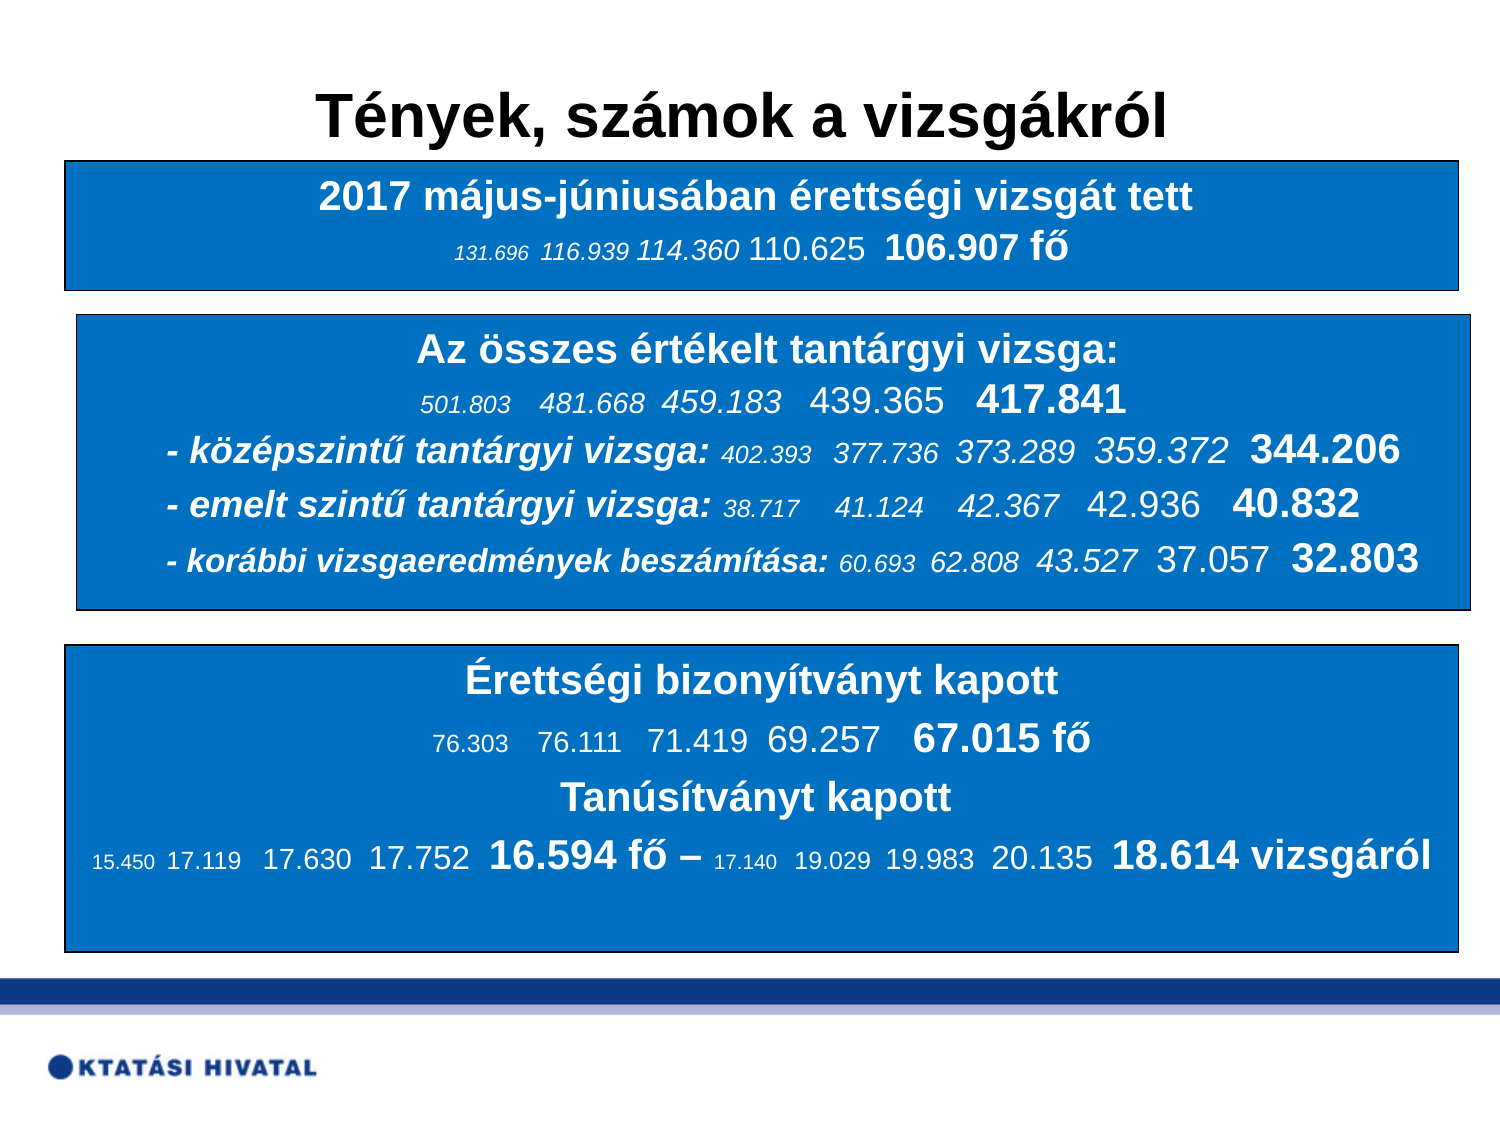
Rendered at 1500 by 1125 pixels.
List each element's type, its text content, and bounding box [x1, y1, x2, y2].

text_box Érettségi bizonyítványt kapott 76.303 76.111 71.419 69.257 67.015 fő Tanúsítványt kapott 15.450 17.119 17.630 17.752 16.594 fő – 17.140 19.029 19.983 20.135 18.614 vizsgáról [64, 645, 1459, 953]
text_box 2017 május-júniusában érettségi vizsgát tett 131.696 116.939 114.360 110.625 106.907 fő [64, 160, 1459, 291]
picture [0, 0, 1500, 1125]
text_box Tények, számok a vizsgákról [157, 42, 1345, 160]
text_box Az összes értékelt tantárgyi vizsga: 501.803 481.668 459.183 439.365 417.841 - középszintű tantárgyi vizsga: 402.393 377.736 373.289 359.372 344.206 - emelt szintű tantárgyi vizsga: 38.717 41.124 42.367 42.936 40.832 - korábbi vizsgaeredmények beszámítása: 60.693 62.808 43.527 37.057 32.803 [76, 314, 1471, 610]
